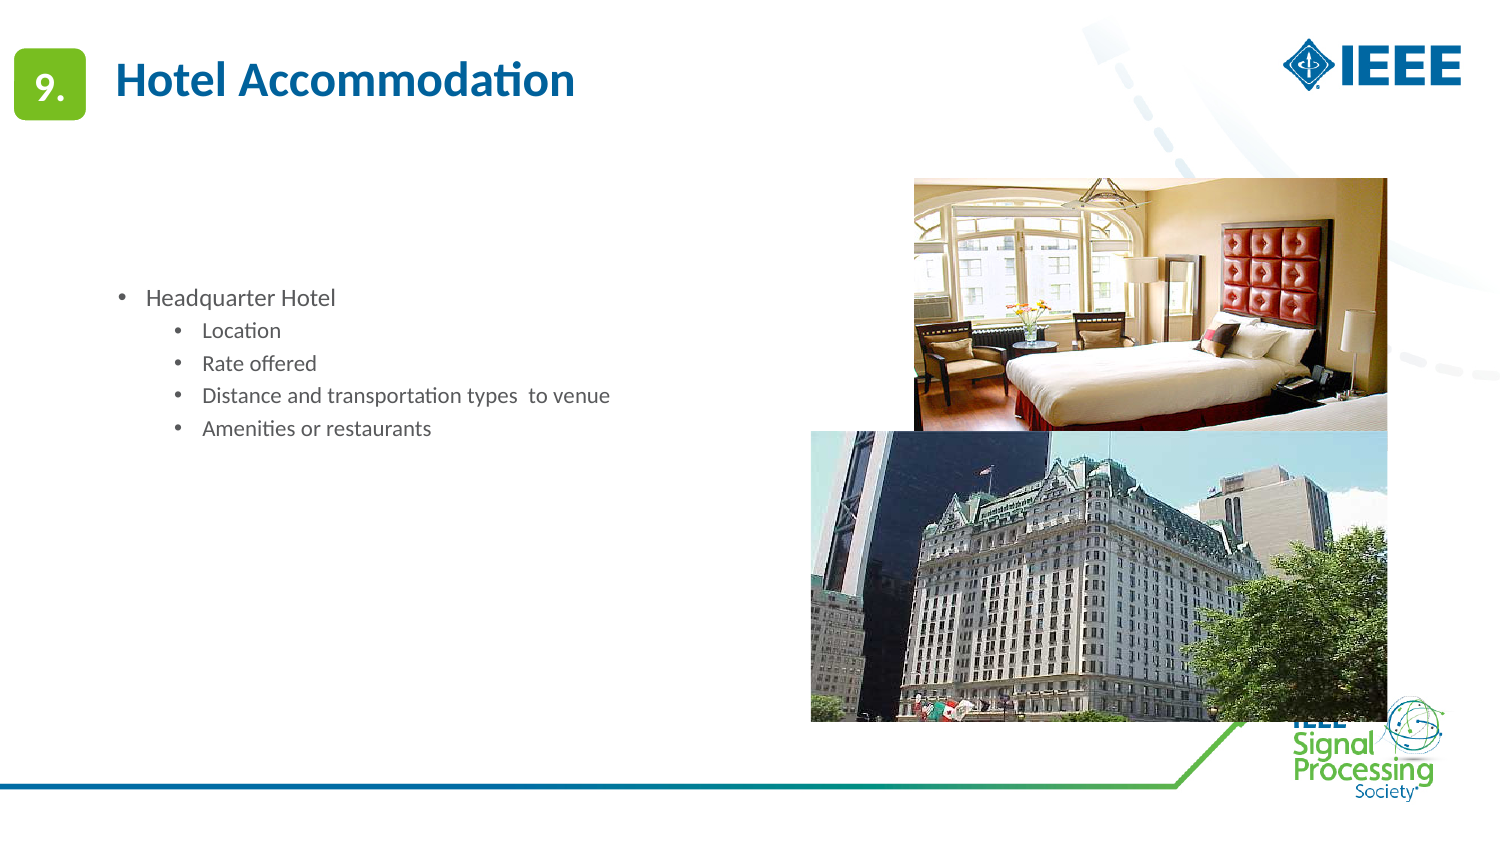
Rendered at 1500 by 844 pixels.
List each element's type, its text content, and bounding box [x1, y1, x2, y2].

title Hotel Accommodation [100, 46, 1060, 116]
picture [0, 0, 1500, 844]
text_box 9. [10, 45, 90, 124]
list Headquarter Hotel Location Rate offered Distance and transportation types to venue Amenities or restaurants [103, 259, 914, 697]
